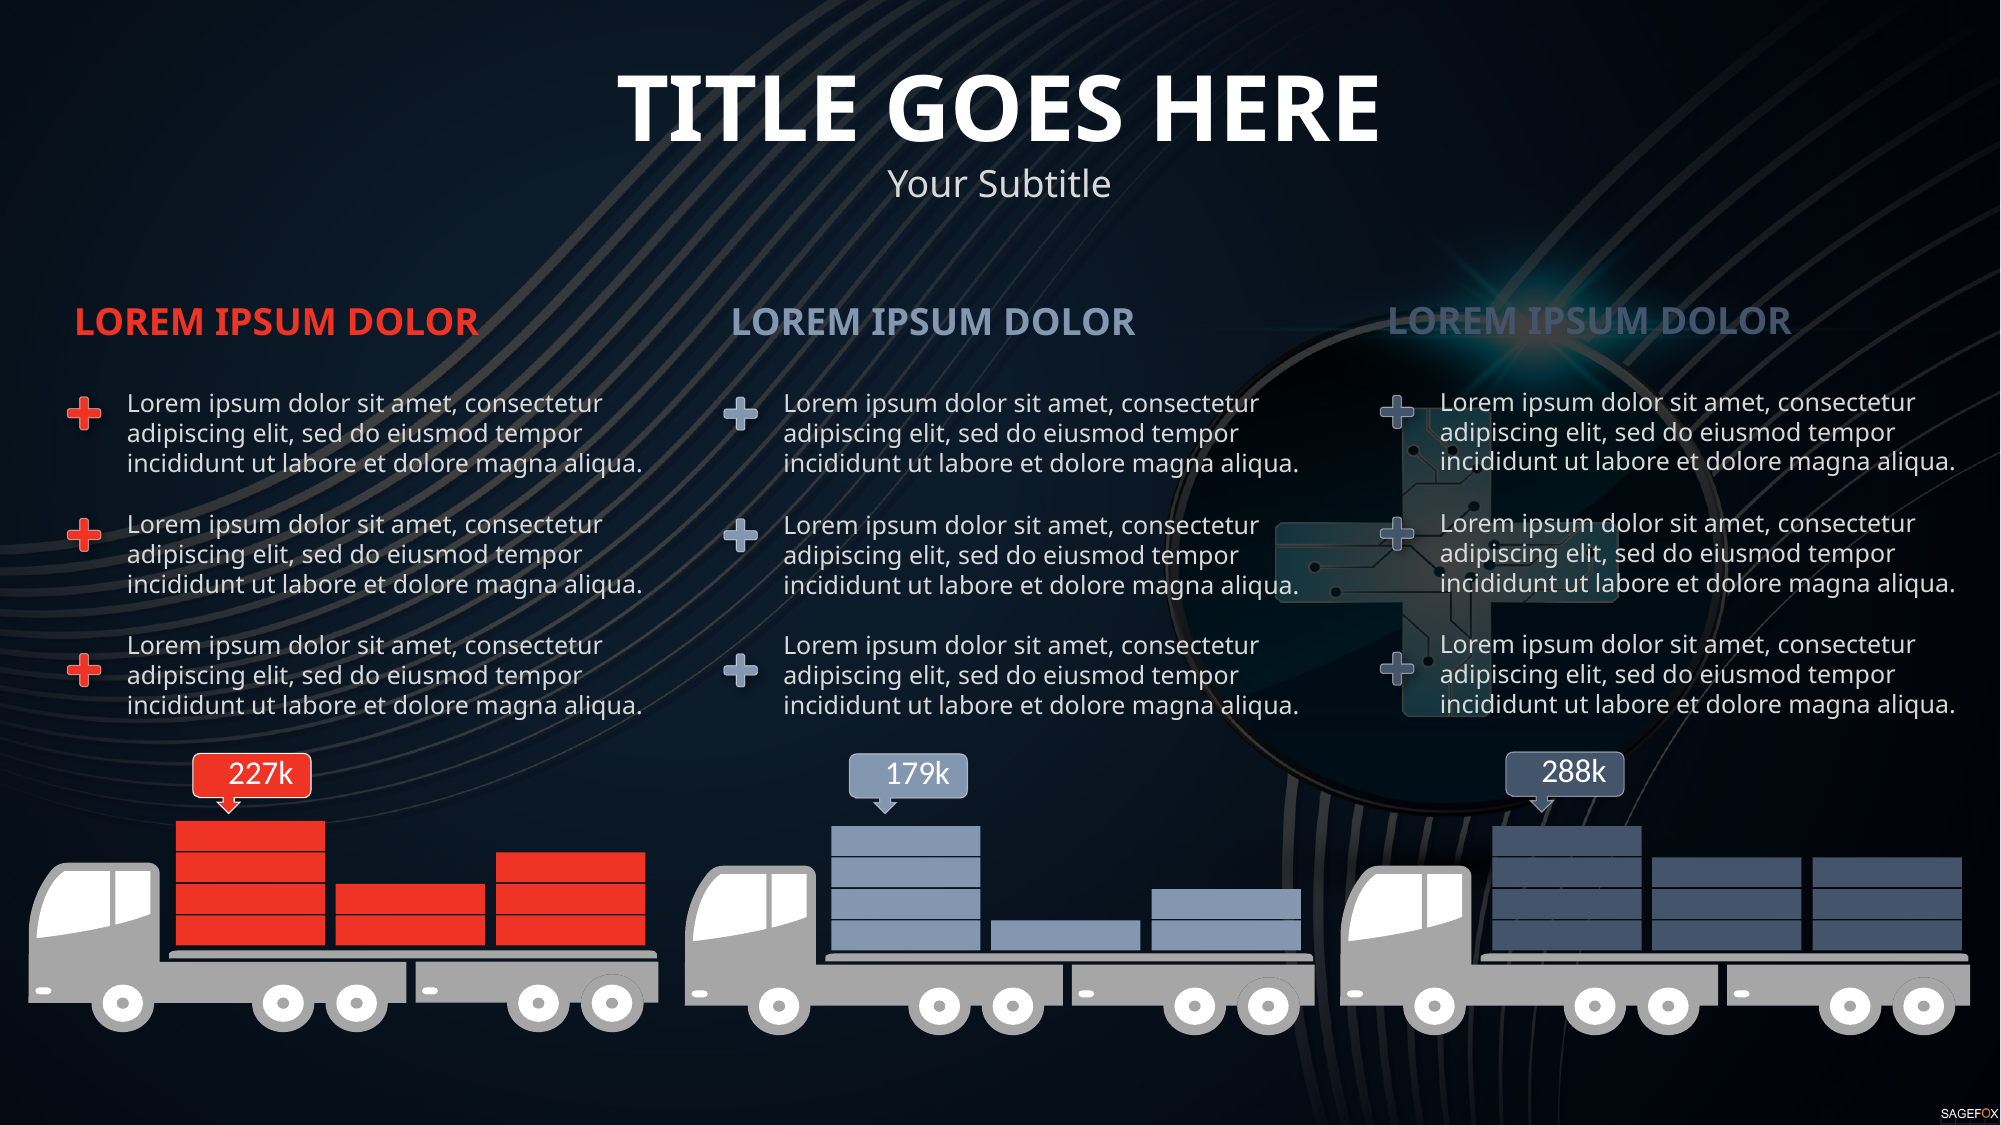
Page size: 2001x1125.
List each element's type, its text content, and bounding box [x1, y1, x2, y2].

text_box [28, 862, 659, 1033]
text_box Lorem ipsum dolor sit amet, consectetur adipiscing elit, sed do eiusmod tempor incididunt ut labore et dolore magna aliqua. [773, 382, 1327, 483]
text_box [1380, 517, 1414, 551]
text_box LOREM IPSUM DOLOR [715, 290, 1175, 351]
text_box [723, 653, 758, 687]
text_box [1492, 857, 1642, 865]
text_box [723, 518, 758, 552]
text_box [1505, 742, 1639, 813]
text_box [723, 397, 758, 431]
text_box Lorem ipsum dolor sit amet, consectetur adipiscing elit, sed do eiusmod tempor incididunt ut labore et dolore magna aliqua. [773, 504, 1327, 605]
text_box [831, 826, 981, 856]
text_box Lorem ipsum dolor sit amet, consectetur adipiscing elit, sed do eiusmod tempor incididunt ut labore et dolore magna aliqua. [116, 624, 670, 725]
text_box [67, 396, 101, 430]
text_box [849, 744, 982, 814]
text_box Lorem ipsum dolor sit amet, consectetur adipiscing elit, sed do eiusmod tempor incididunt ut labore et dolore magna aliqua. [116, 504, 670, 604]
text_box [1380, 395, 1414, 429]
text_box Lorem ipsum dolor sit amet, consectetur adipiscing elit, sed do eiusmod tempor incididunt ut labore et dolore magna aliqua. [773, 624, 1327, 725]
text_box Lorem ipsum dolor sit amet, consectetur adipiscing elit, sed do eiusmod tempor incididunt ut labore et dolore magna aliqua. [116, 382, 670, 483]
picture [0, 0, 2001, 1125]
text_box LOREM IPSUM DOLOR [59, 290, 519, 351]
text_box [1652, 857, 1802, 865]
text_box [1380, 652, 1414, 686]
text_box Lorem ipsum dolor sit amet, consectetur adipiscing elit, sed do eiusmod tempor incididunt ut labore et dolore magna aliqua. [1429, 502, 1983, 603]
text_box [1340, 865, 1971, 1036]
text_box Lorem ipsum dolor sit amet, consectetur adipiscing elit, sed do eiusmod tempor incididunt ut labore et dolore magna aliqua. [1429, 623, 1983, 724]
text_box [67, 518, 101, 552]
text_box [1812, 857, 1962, 865]
text_box Lorem ipsum dolor sit amet, consectetur adipiscing elit, sed do eiusmod tempor incididunt ut labore et dolore magna aliqua. [1429, 381, 1983, 481]
text_box LOREM IPSUM DOLOR [1372, 289, 1832, 349]
text_box [496, 852, 646, 862]
text_box [175, 852, 326, 862]
text_box TITLE GOES HERE Your Subtitle [548, 42, 1452, 212]
text_box [67, 653, 101, 687]
text_box [831, 857, 981, 865]
text_box [175, 820, 326, 851]
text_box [684, 865, 1315, 1036]
text_box [1492, 826, 1642, 856]
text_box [192, 743, 326, 814]
